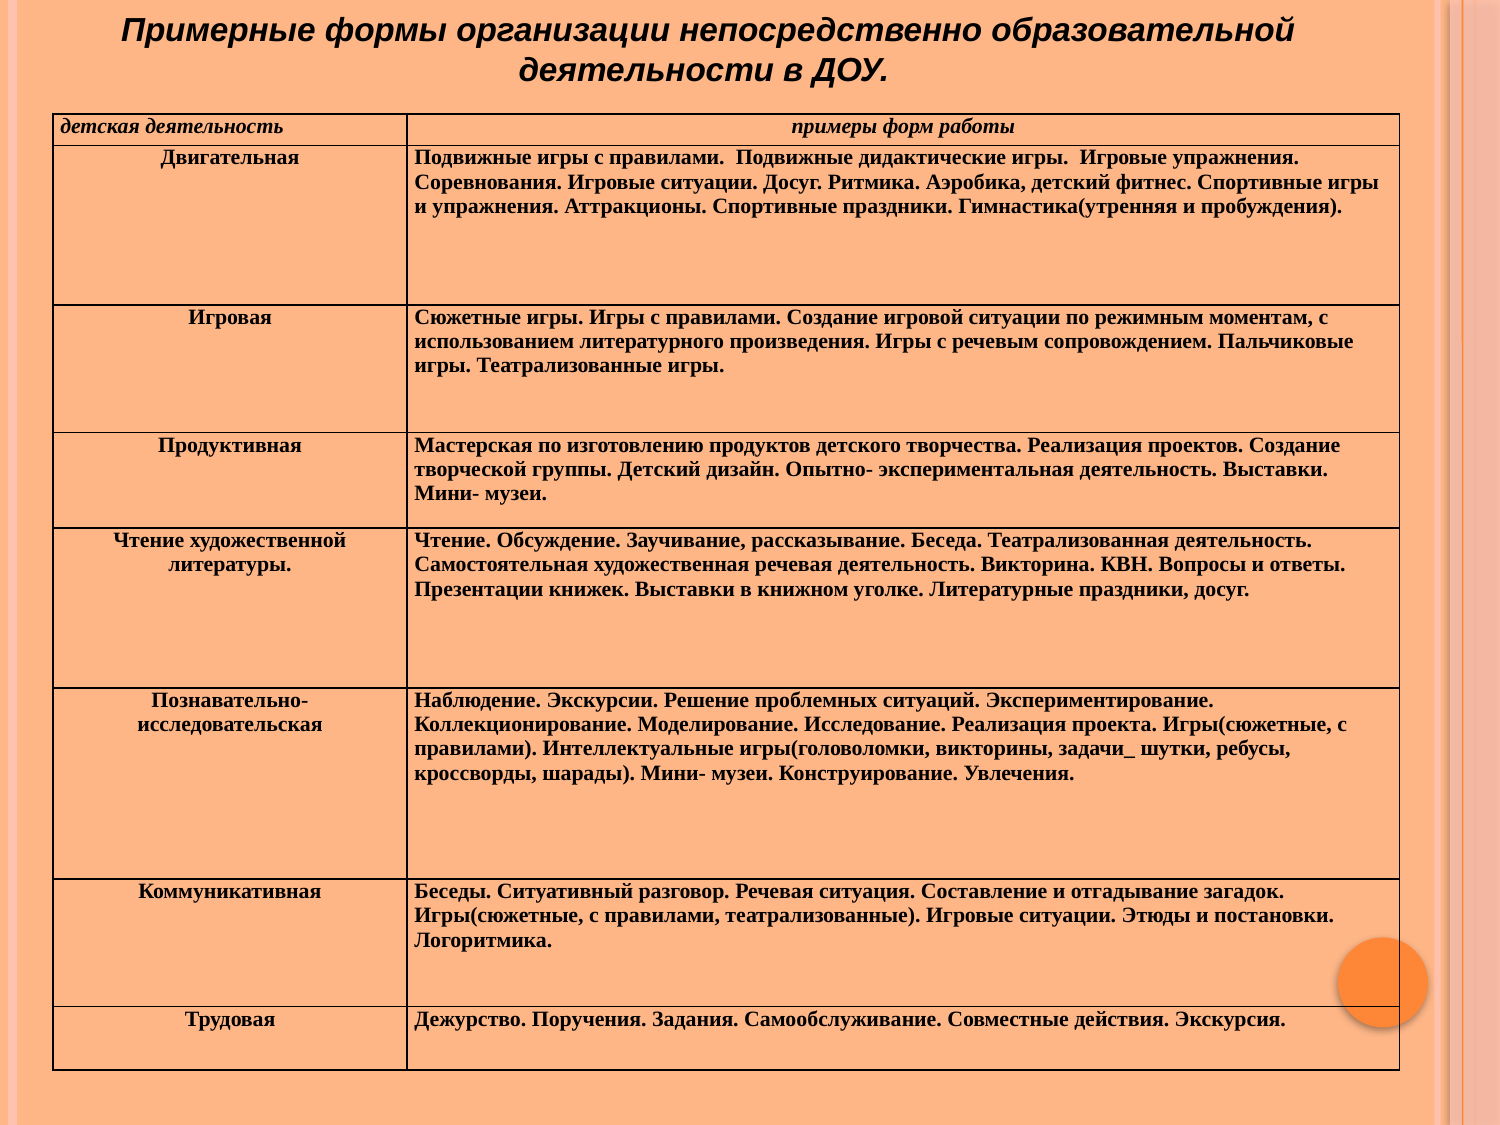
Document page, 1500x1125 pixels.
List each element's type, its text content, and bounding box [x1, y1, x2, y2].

table_cell Двигательная [54, 146, 406, 304]
table_cell Подвижные игры с правилами. Подвижные дидактические игры. Игровые упражнения. Соревнования. Игровые ситуации. Досуг. Ритмика. Аэробика, детский фитнес. Спортивные игры и упражнения. Аттракционы. Спортивные праздники. Гимнастика(утренняя и пробуждения). [408, 146, 1399, 304]
text_box Примерные формы организации непосредственно образовательной деятельности в ДОУ. [41, 0, 1377, 141]
table_cell Чтение художественной литературы. [54, 529, 406, 687]
table_cell Дежурство. Поручения. Задания. Самообслуживание. Совместные действия. Экскурсия. [408, 1007, 1399, 1069]
table_cell Наблюдение. Экскурсии. Решение проблемных ситуаций. Экспериментирование. Коллекционирование. Моделирование. Исследование. Реализация проекта. Игры(сюжетные, с правилами). Интеллектуальные игры(головоломки, викторины, задачи_ шутки, ребусы, кроссворды, шарады). Мини- музеи. Конструирование. Увлечения. [408, 689, 1399, 878]
table_header детская деятельность [54, 141, 406, 145]
table_cell Сюжетные игры. Игры с правилами. Создание игровой ситуации по режимным моментам, с использованием литературного произведения. Игры с речевым сопровождением. Пальчиковые игры. Театрализованные игры. [408, 306, 1399, 432]
table_cell Познавательно- исследовательская [54, 689, 406, 878]
table_cell Беседы. Ситуативный разговор. Речевая ситуация. Составление и отгадывание загадок. Игры(сюжетные, с правилами, театрализованные). Игровые ситуации. Этюды и постановки. Логоритмика. [408, 880, 1399, 1006]
table_cell Трудовая [54, 1007, 406, 1069]
table_cell Мастерская по изготовлению продуктов детского творчества. Реализация проектов. Создание творческой группы. Детский дизайн. Опытно- экспериментальная деятельность. Выставки. Мини- музеи. [408, 433, 1399, 527]
table_cell Чтение. Обсуждение. Заучивание, рассказывание. Беседа. Театрализованная деятельность. Самостоятельная художественная речевая деятельность. Викторина. КВН. Вопросы и ответы. Презентации книжек. Выставки в книжном уголке. Литературные праздники, досуг. [408, 529, 1399, 687]
table_cell Продуктивная [54, 433, 406, 527]
table_cell Игровая [54, 306, 406, 432]
table_cell Коммуникативная [54, 880, 406, 1006]
table_header примеры форм работы [408, 115, 1399, 145]
